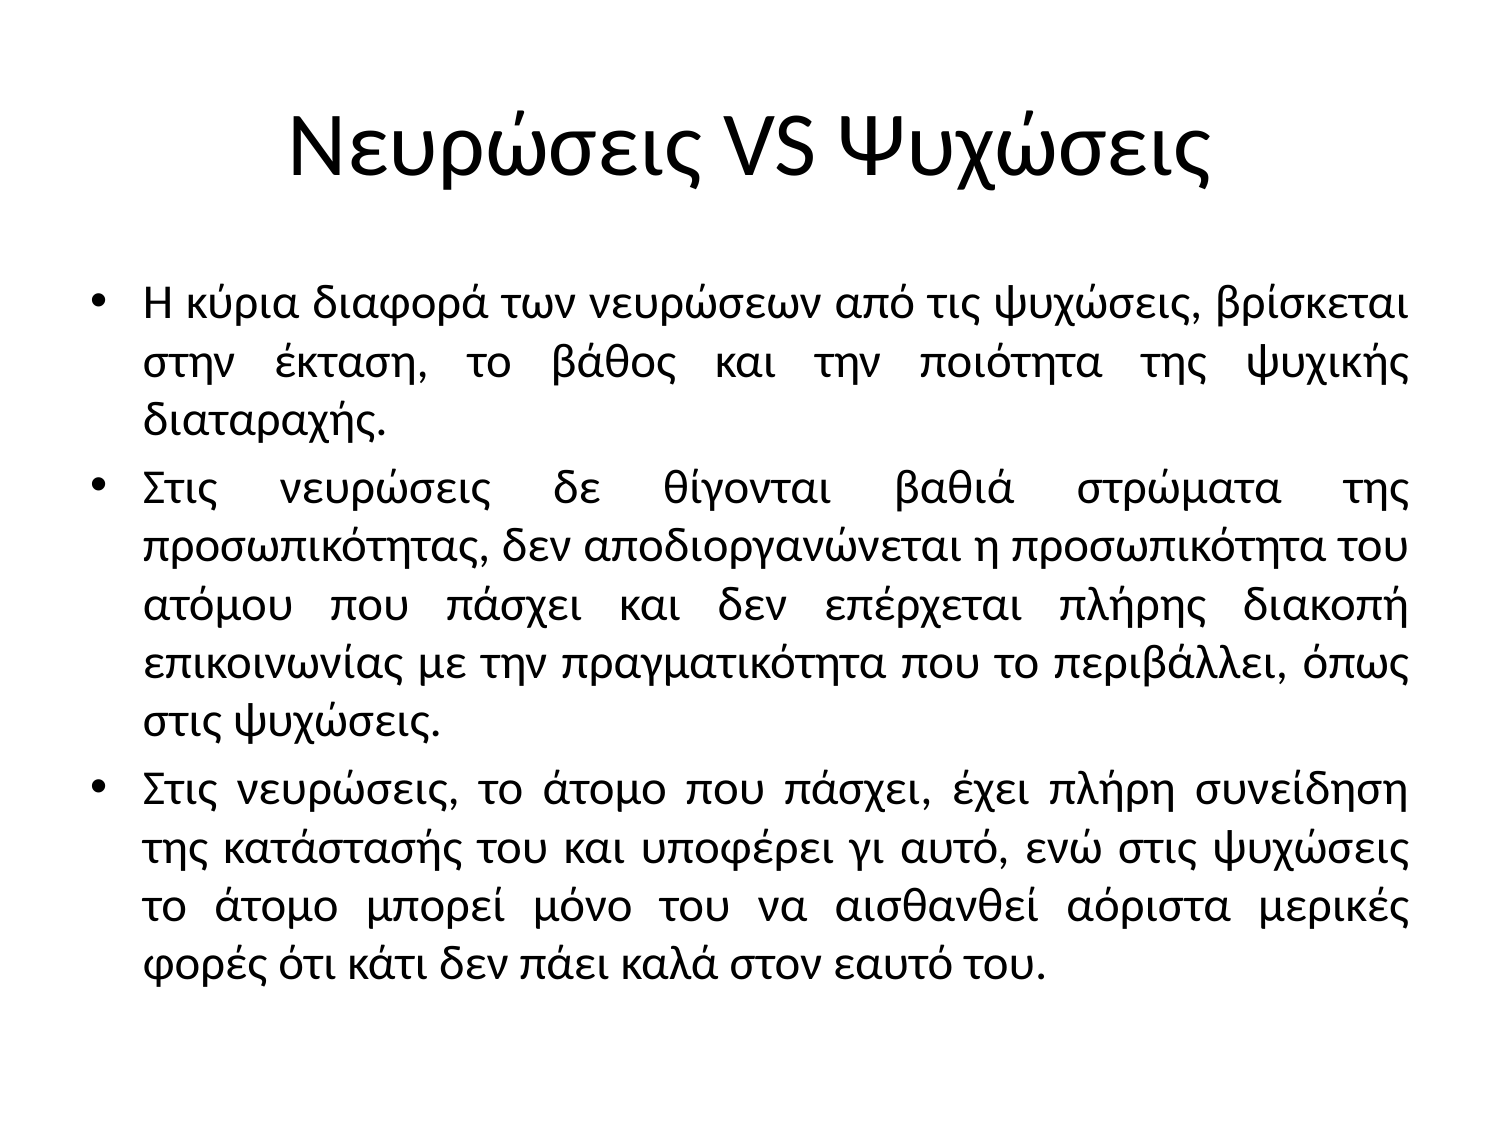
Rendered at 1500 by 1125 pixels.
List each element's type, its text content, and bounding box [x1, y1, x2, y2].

title Νευρώσεις VS Ψυχώσεις [75, 45, 1425, 233]
list Η κύρια διαφορά των νευρώσεων από τις ψυχώσεις, βρίσκεται στην έκταση, το βάθος και την ποιότητα της ψυχικής διαταραχής. Στις νευρώσεις δε θίγονται βαθιά στρώματα της προσωπικότητας, δεν αποδιοργανώνεται η προσωπικότητα του ατόμου που πάσχει και δεν επέρχεται πλήρης διακοπή επικοινωνίας με την πραγματικότητα που το περιβάλλει, όπως στις ψυχώσεις. Στις νευρώσεις, το άτομο που πάσχει, έχει πλήρη συνείδηση της κατάστασής του και υποφέρει γι αυτό, ενώ στις ψυχώσεις το άτομο μπορεί μόνο του να αισθανθεί αόριστα μερικές φορές ότι κάτι δεν πάει καλά στον εαυτό του. [75, 262, 1425, 1005]
